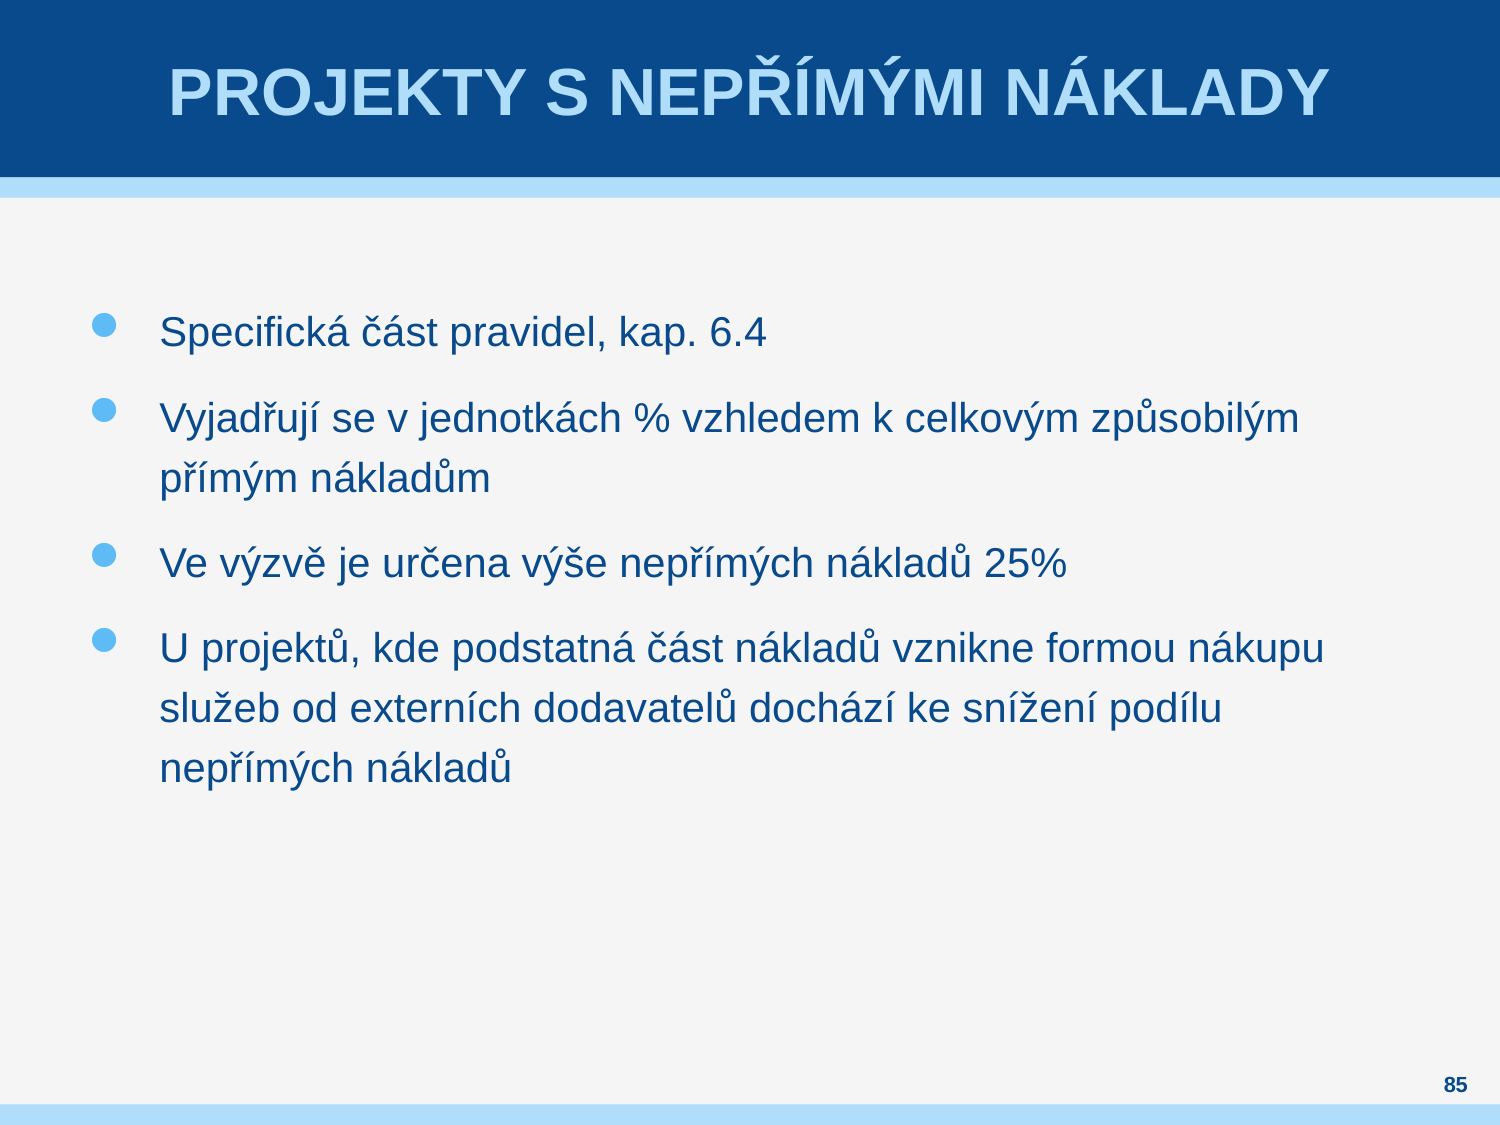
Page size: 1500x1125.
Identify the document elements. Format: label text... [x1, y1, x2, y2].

slide_number 85 [1417, 1068, 1495, 1099]
title Projekty s nepřímými náklady [59, 0, 1441, 178]
list Specifická část pravidel, kap. 6.4 Vyjadřují se v jednotkách % vzhledem k celkovým způsobilým přímým nákladům Ve výzvě je určena výše nepřímých nákladů 25% U projektů, kde podstatná část nákladů vznikne formou nákupu služeb od externích dodavatelů dochází ke snížení podílu nepřímých nákladů [88, 295, 1412, 1004]
